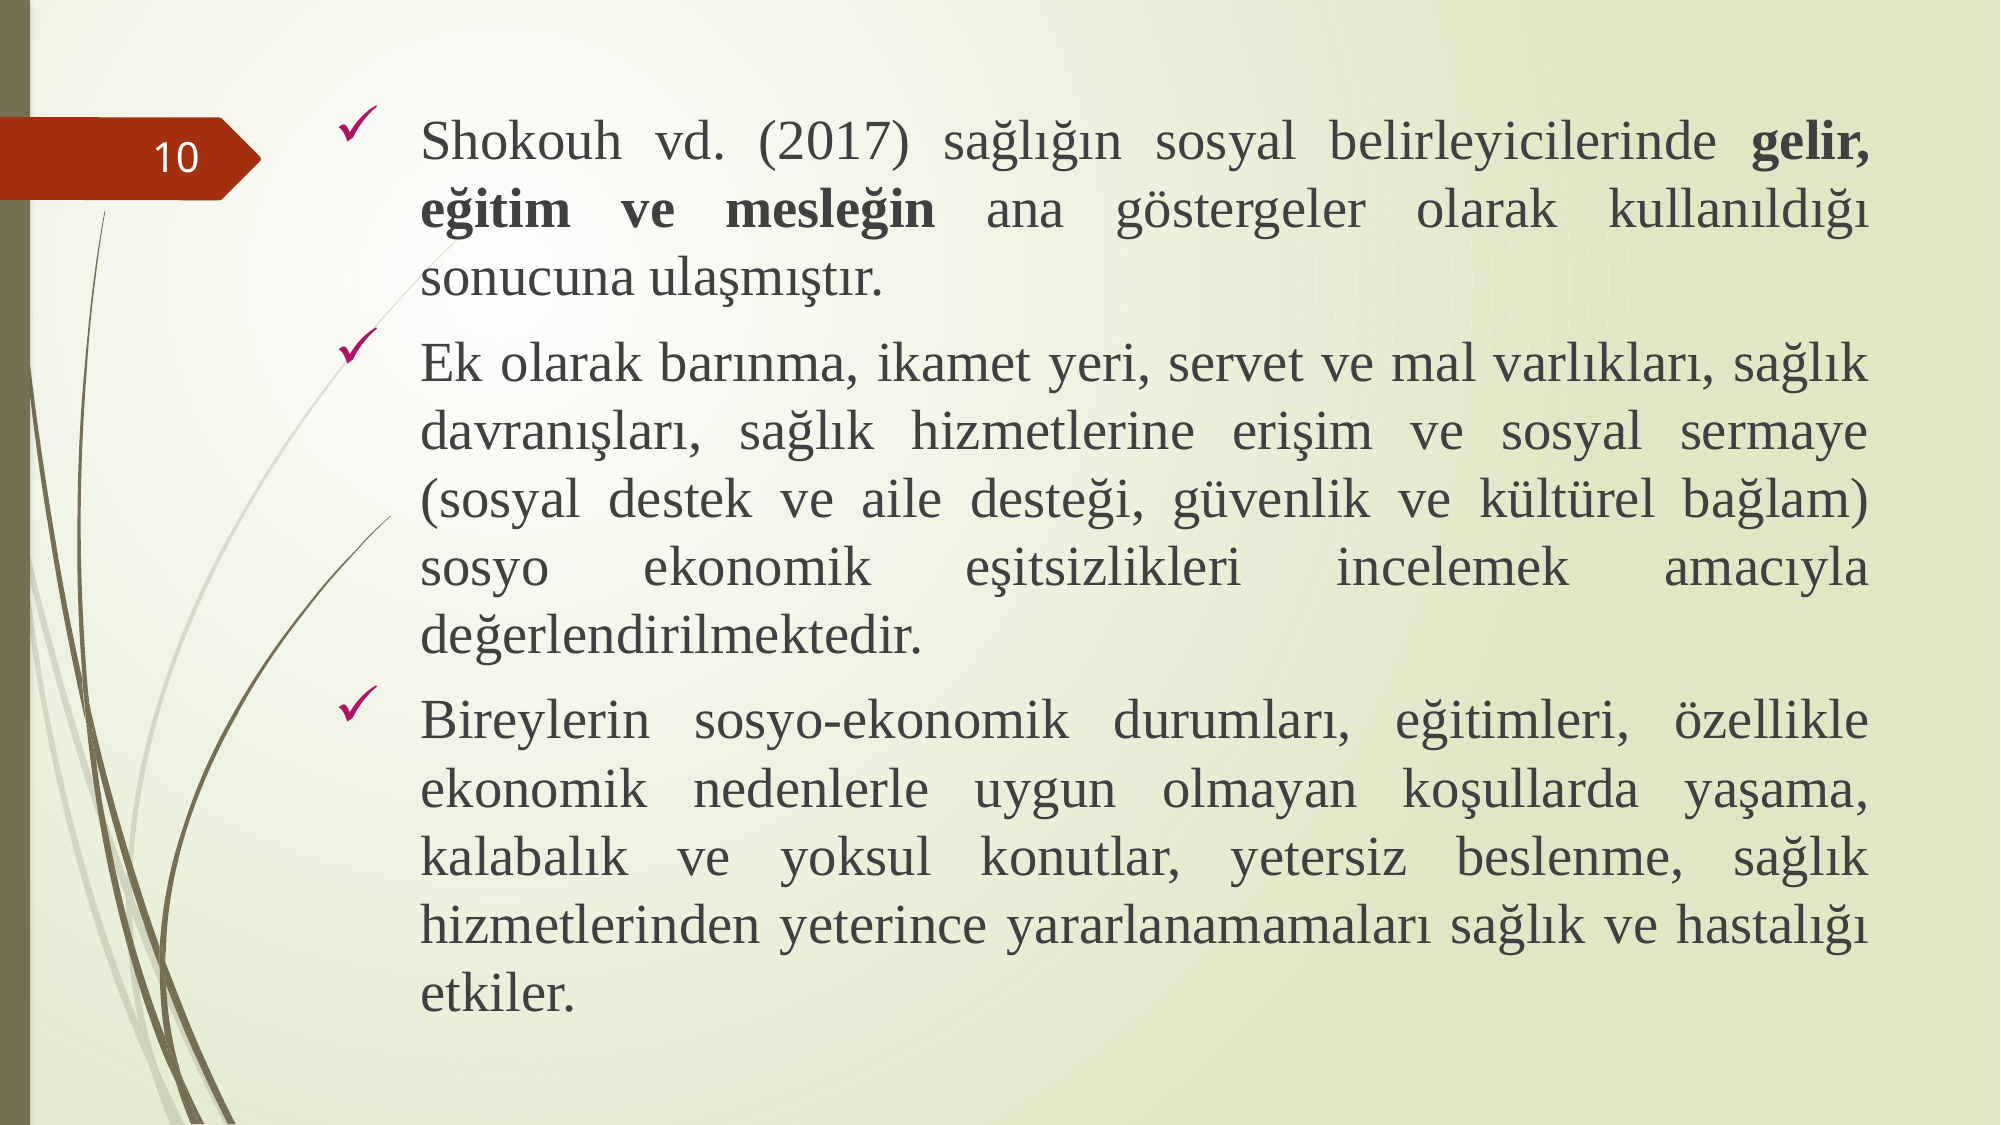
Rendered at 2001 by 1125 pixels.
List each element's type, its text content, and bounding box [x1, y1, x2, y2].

slide_number 10 [87, 129, 216, 190]
list Shokouh vd. (2017) sağlığın sosyal belirleyicilerinde gelir, eğitim ve mesleğin ana göstergeler olarak kullanıldığı sonucuna ulaşmıştır. Ek olarak barınma, ikamet yeri, servet ve mal varlıkları, sağlık davranışları, sağlık hizmetlerine erişim ve sosyal sermaye (sosyal destek ve aile desteği, güvenlik ve kültürel bağlam) sosyo ekonomik eşitsizlikleri incelemek amacıyla değerlendirilmektedir. Bireylerin sosyo-ekonomik durumları, eğitimleri, özellikle ekonomik nedenlerle uygun olmayan koşullarda yaşama, kalabalık ve yoksul konutlar, yetersiz beslenme, sağlık hizmetlerinden yeterince yararlanamamaları sağlık ve hastalığı etkiler. [291, 90, 1886, 1035]
